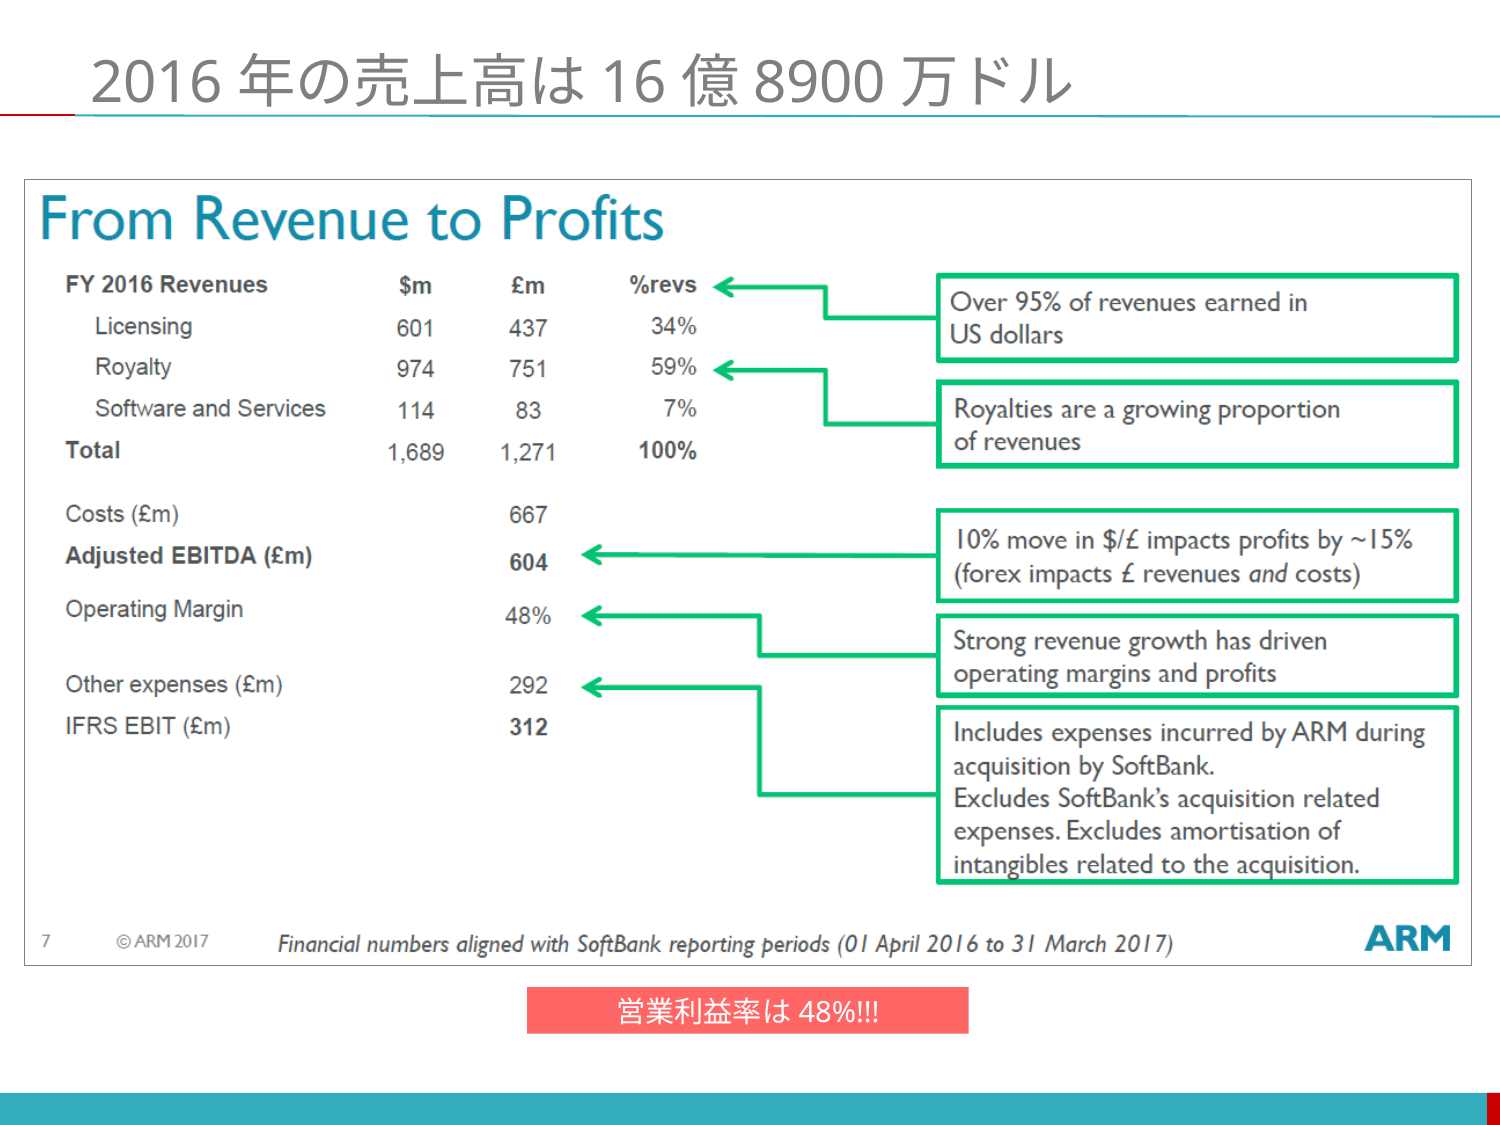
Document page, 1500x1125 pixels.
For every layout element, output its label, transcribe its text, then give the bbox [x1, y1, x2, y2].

text_box 営業利益率は48%!!! [527, 987, 969, 1034]
title 2016年の売上高は16億8900万ドル [75, 45, 1500, 114]
picture [24, 179, 1472, 966]
